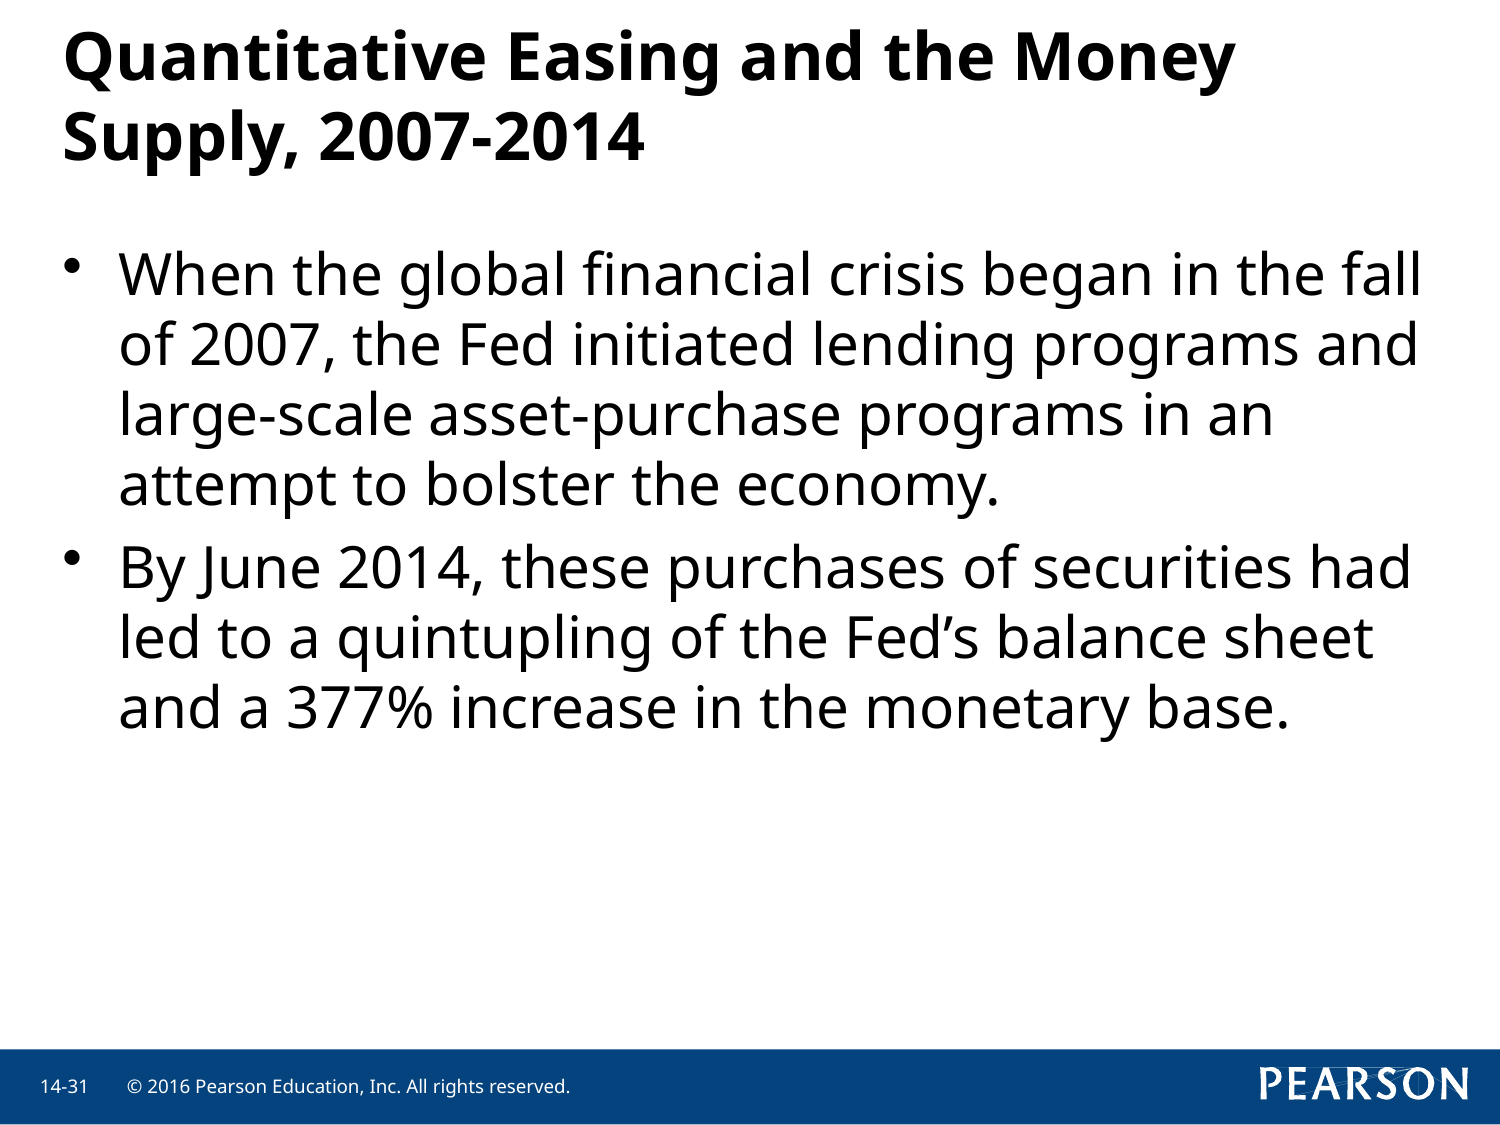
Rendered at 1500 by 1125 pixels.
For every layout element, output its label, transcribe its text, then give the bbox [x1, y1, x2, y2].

list When the global financial crisis began in the fall of 2007, the Fed initiated lending programs and large-scale asset-purchase programs in an attempt to bolster the economy. By June 2014, these purchases of securities had led to a quintupling of the Fed’s balance sheet and a 377% increase in the monetary base. [62, 237, 1438, 1000]
title Quantitative Easing and the Money Supply, 2007-2014 [62, 0, 1450, 188]
